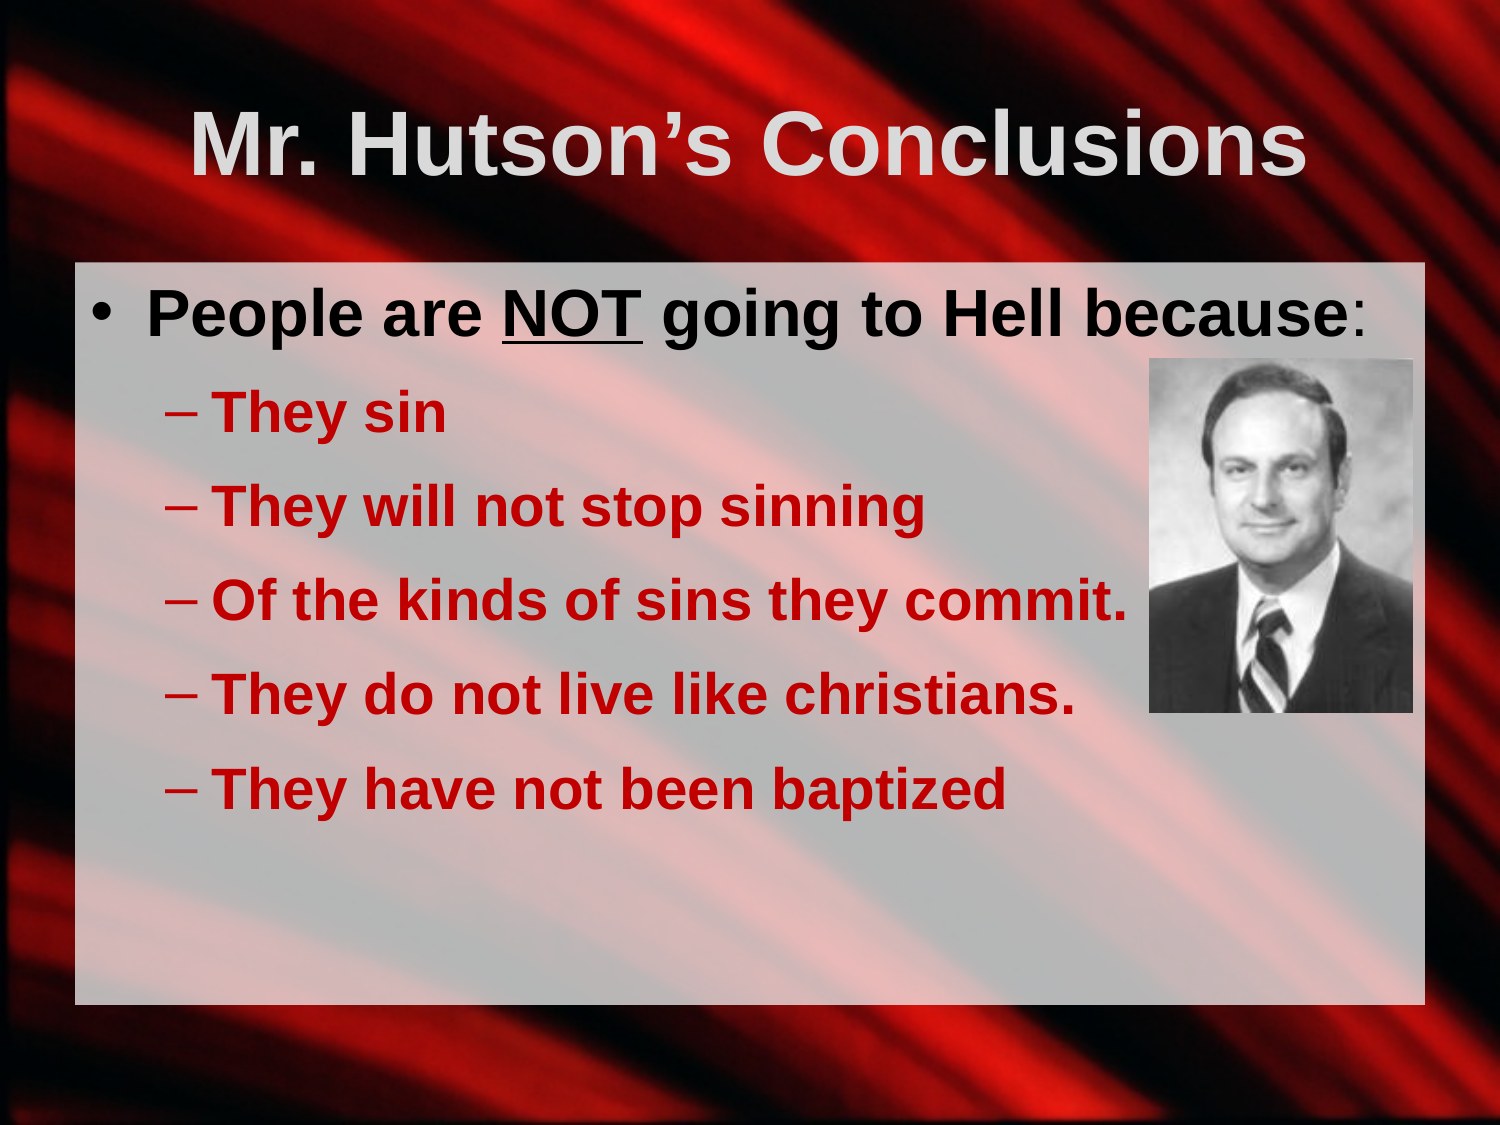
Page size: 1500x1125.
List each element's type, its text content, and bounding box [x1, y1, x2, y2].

title Mr. Hutson’s Conclusions [75, 45, 1425, 233]
list People are NOT going to Hell because: They sin They will not stop sinning Of the kinds of sins they commit. They do not live like christians. They have not been baptized [75, 262, 1425, 1005]
picture [0, 0, 1500, 1125]
